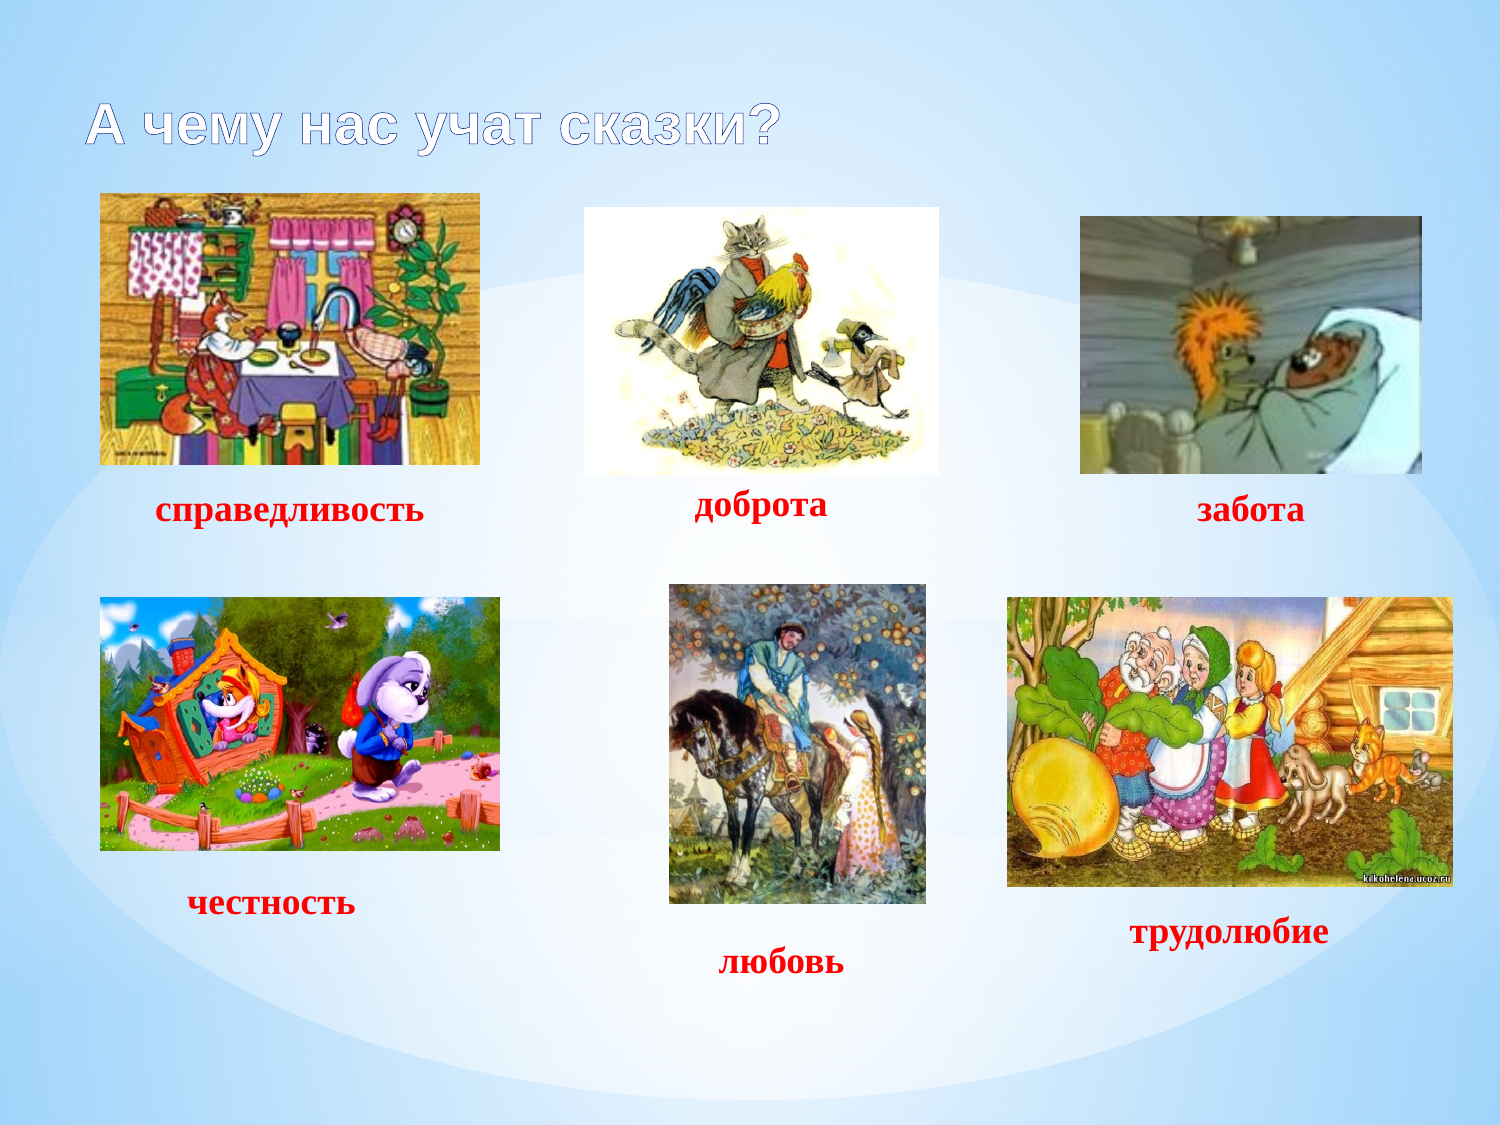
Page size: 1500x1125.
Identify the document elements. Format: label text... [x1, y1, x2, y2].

text_box справедливость [140, 476, 440, 537]
picture [1080, 215, 1423, 474]
text_box доброта [679, 484, 843, 532]
text_box любовь [703, 928, 860, 989]
picture [100, 597, 501, 851]
text_box А чему нас учат сказки? [68, 78, 798, 163]
text_box трудолюбие [1114, 898, 1345, 959]
picture [584, 207, 939, 475]
picture [669, 584, 926, 904]
picture [100, 193, 480, 466]
picture [1006, 597, 1453, 887]
text_box честность [172, 869, 371, 930]
text_box забота [1182, 482, 1321, 537]
